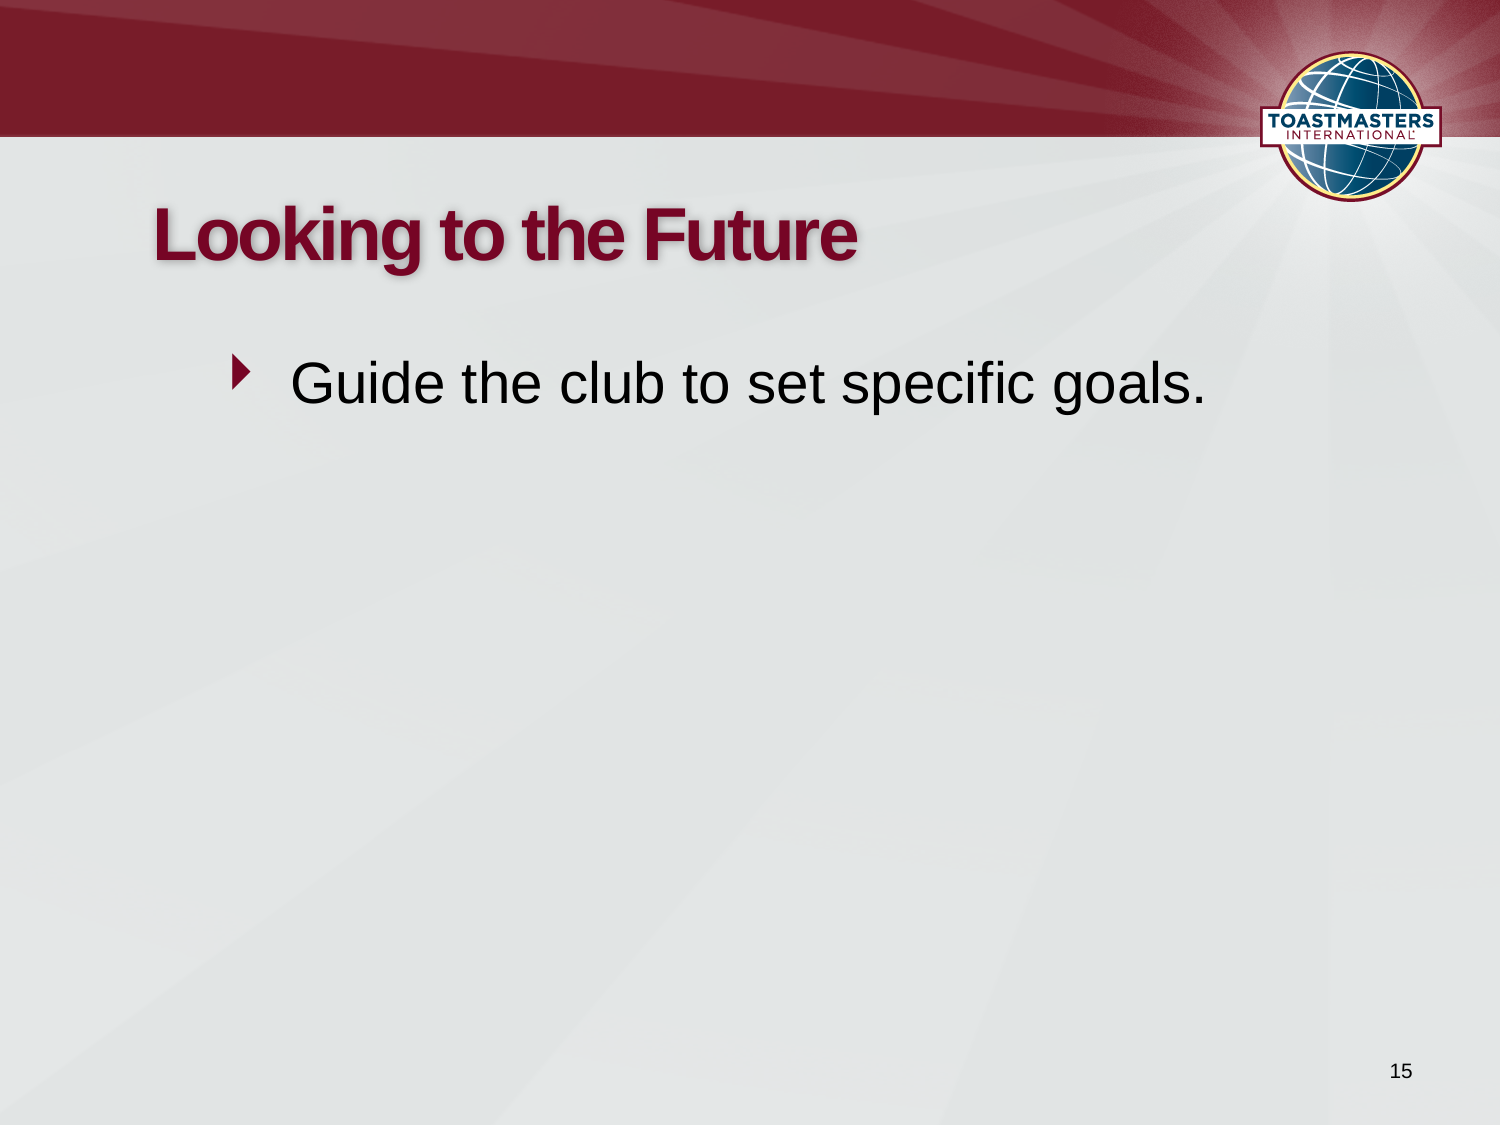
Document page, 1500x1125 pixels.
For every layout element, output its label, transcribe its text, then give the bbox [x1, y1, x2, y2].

picture [0, 0, 1500, 1125]
text_box 15 [1349, 1050, 1428, 1090]
title Looking to the Future [137, 162, 1313, 313]
text_box Guide the club to set specific goals. [200, 337, 1300, 1075]
